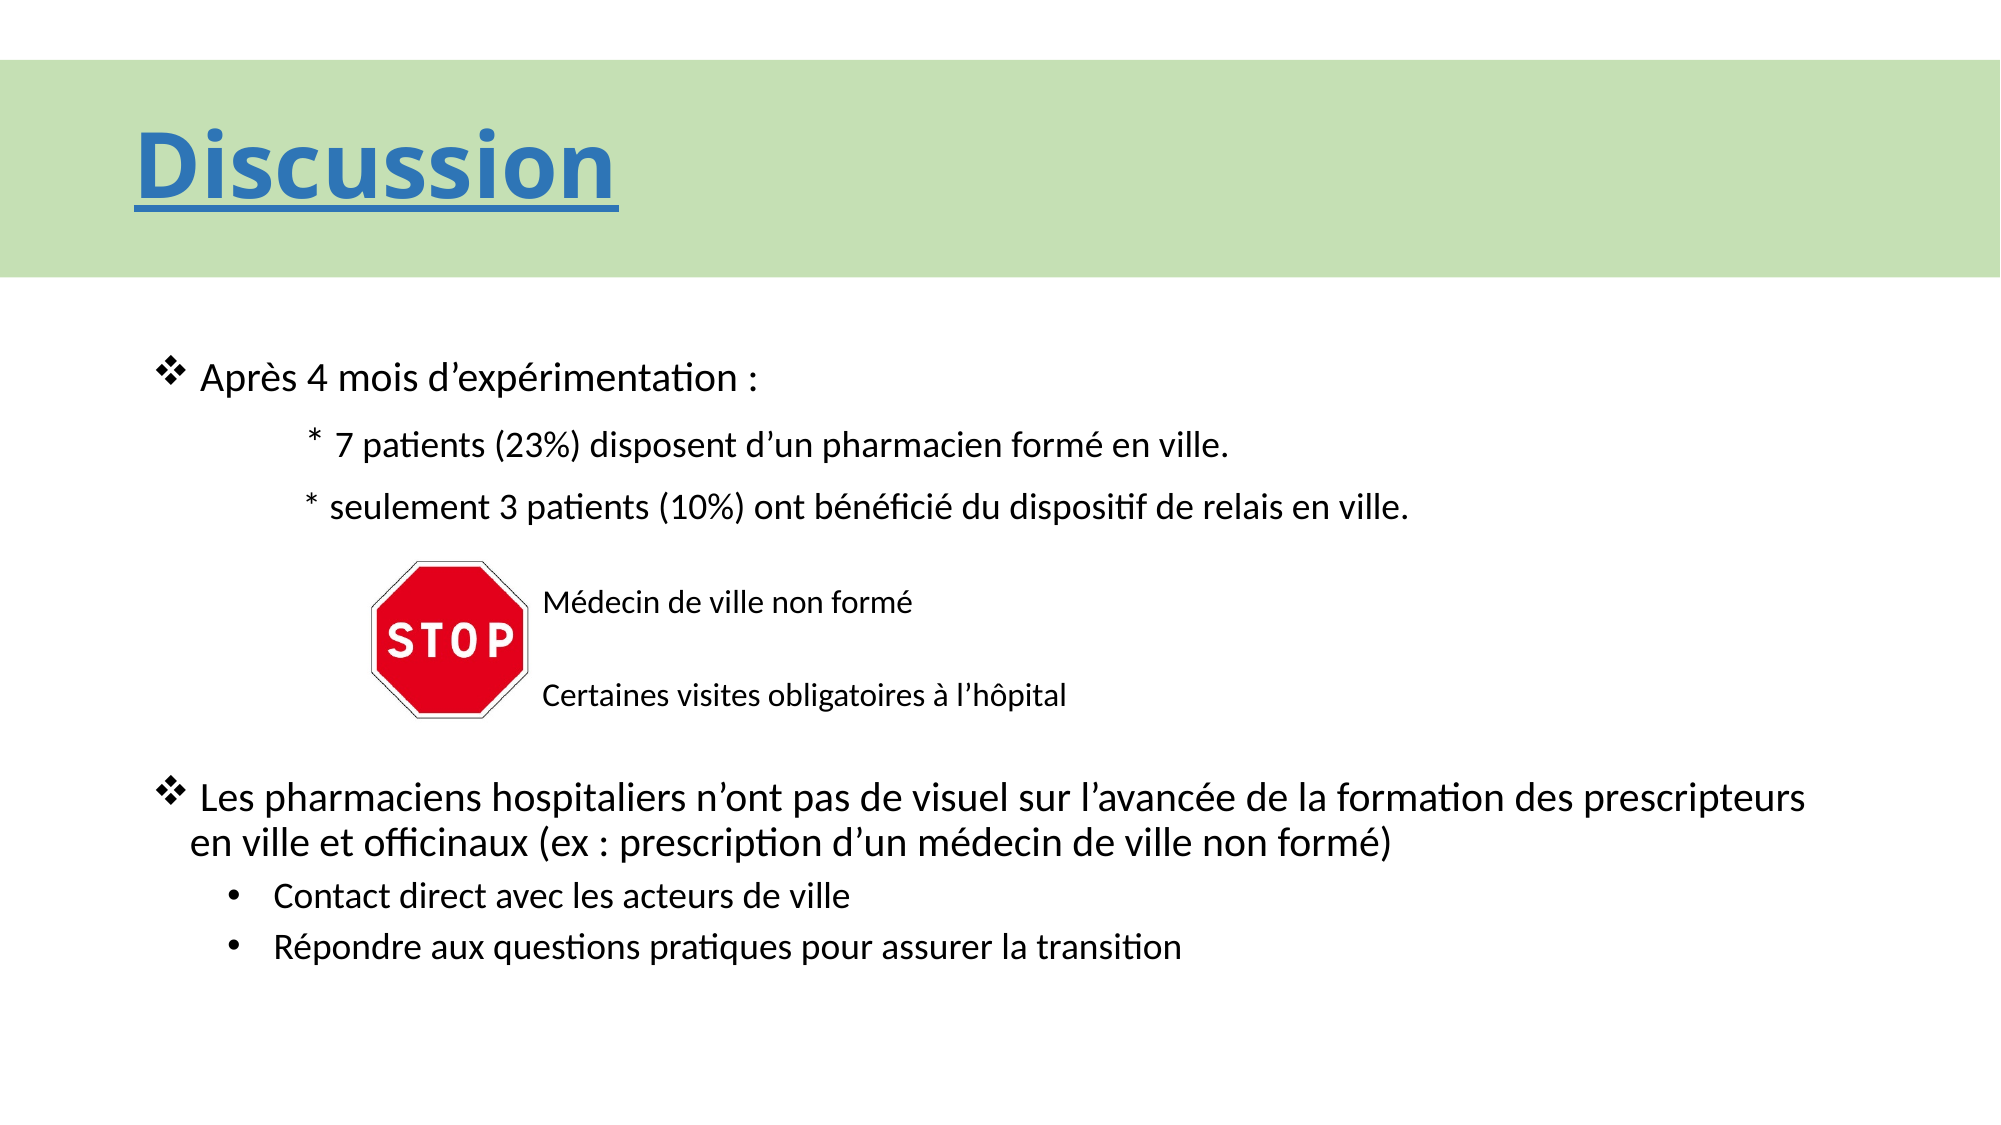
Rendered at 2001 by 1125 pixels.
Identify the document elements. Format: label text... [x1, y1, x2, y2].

title Discussion [0, 59, 2000, 278]
picture [330, 553, 534, 726]
list Après 4 mois d’expérimentation : * 7 patients (23%) disposent d’un pharmacien formé en ville. * seulement 3 patients (10%) ont bénéficié du dispositif de relais en ville. Médecin de ville non formé Certaines visites obligatoires à l’hôpital Les pharmaciens hospitaliers n’ont pas de visuel sur l’avancée de la formation des prescripteurs en ville et officinaux (ex : prescription d’un médecin de ville non formé) Contact direct avec les acteurs de ville Répondre aux questions pratiques pour assurer la transition [137, 292, 1863, 1104]
